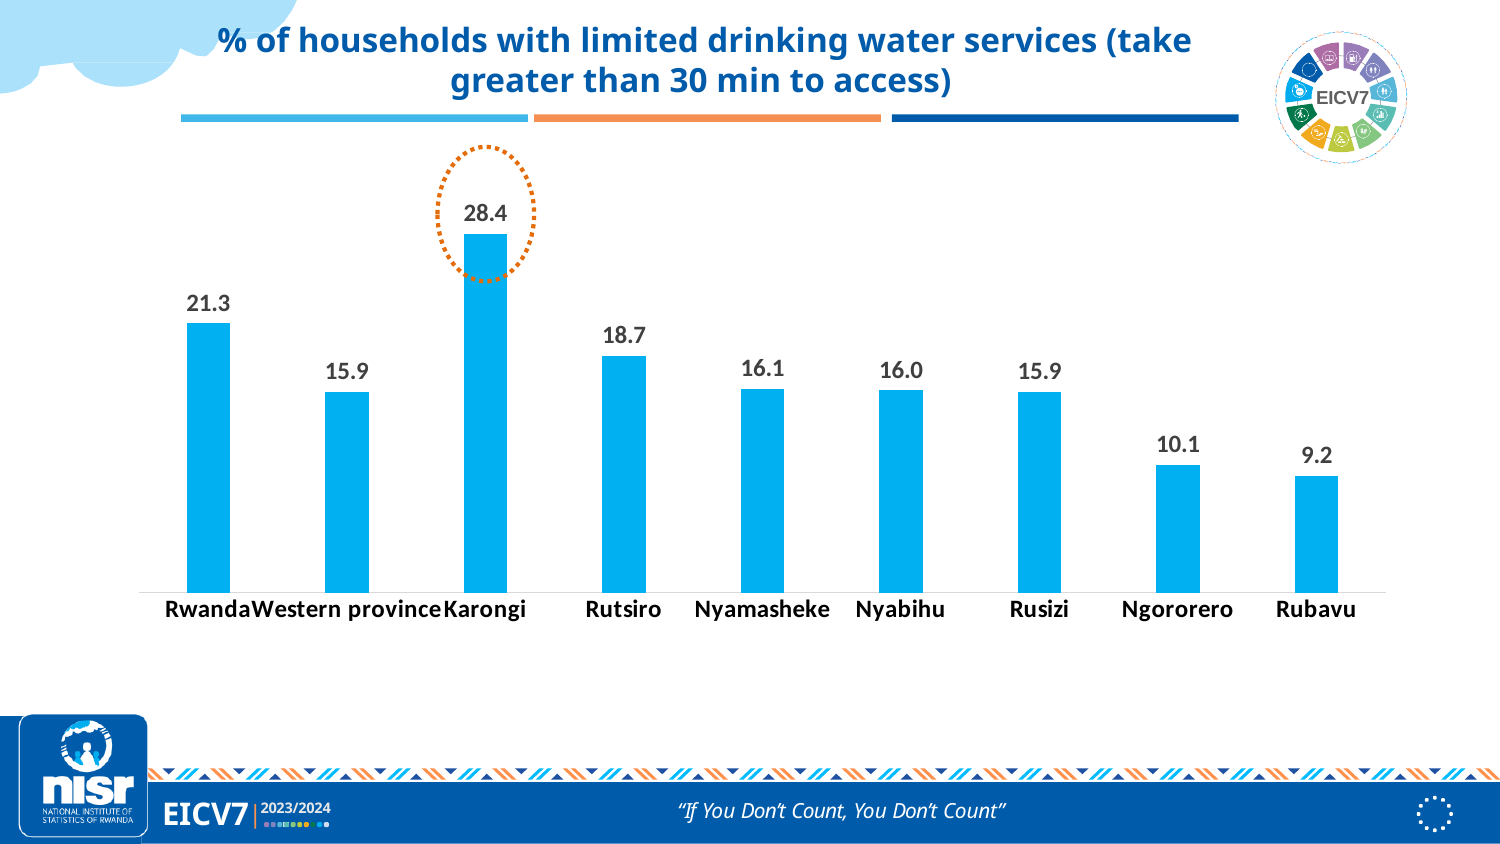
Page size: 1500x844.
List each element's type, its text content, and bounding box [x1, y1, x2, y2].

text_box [1275, 31, 1408, 158]
title % of households with limited drinking water services (take greater than 30 min to access) [162, 19, 1240, 101]
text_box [1277, 112, 1285, 131]
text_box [0, 713, 1500, 844]
chart [112, 159, 1413, 761]
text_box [180, 114, 1240, 123]
text_box [456, 144, 515, 158]
text_box [0, 0, 297, 94]
